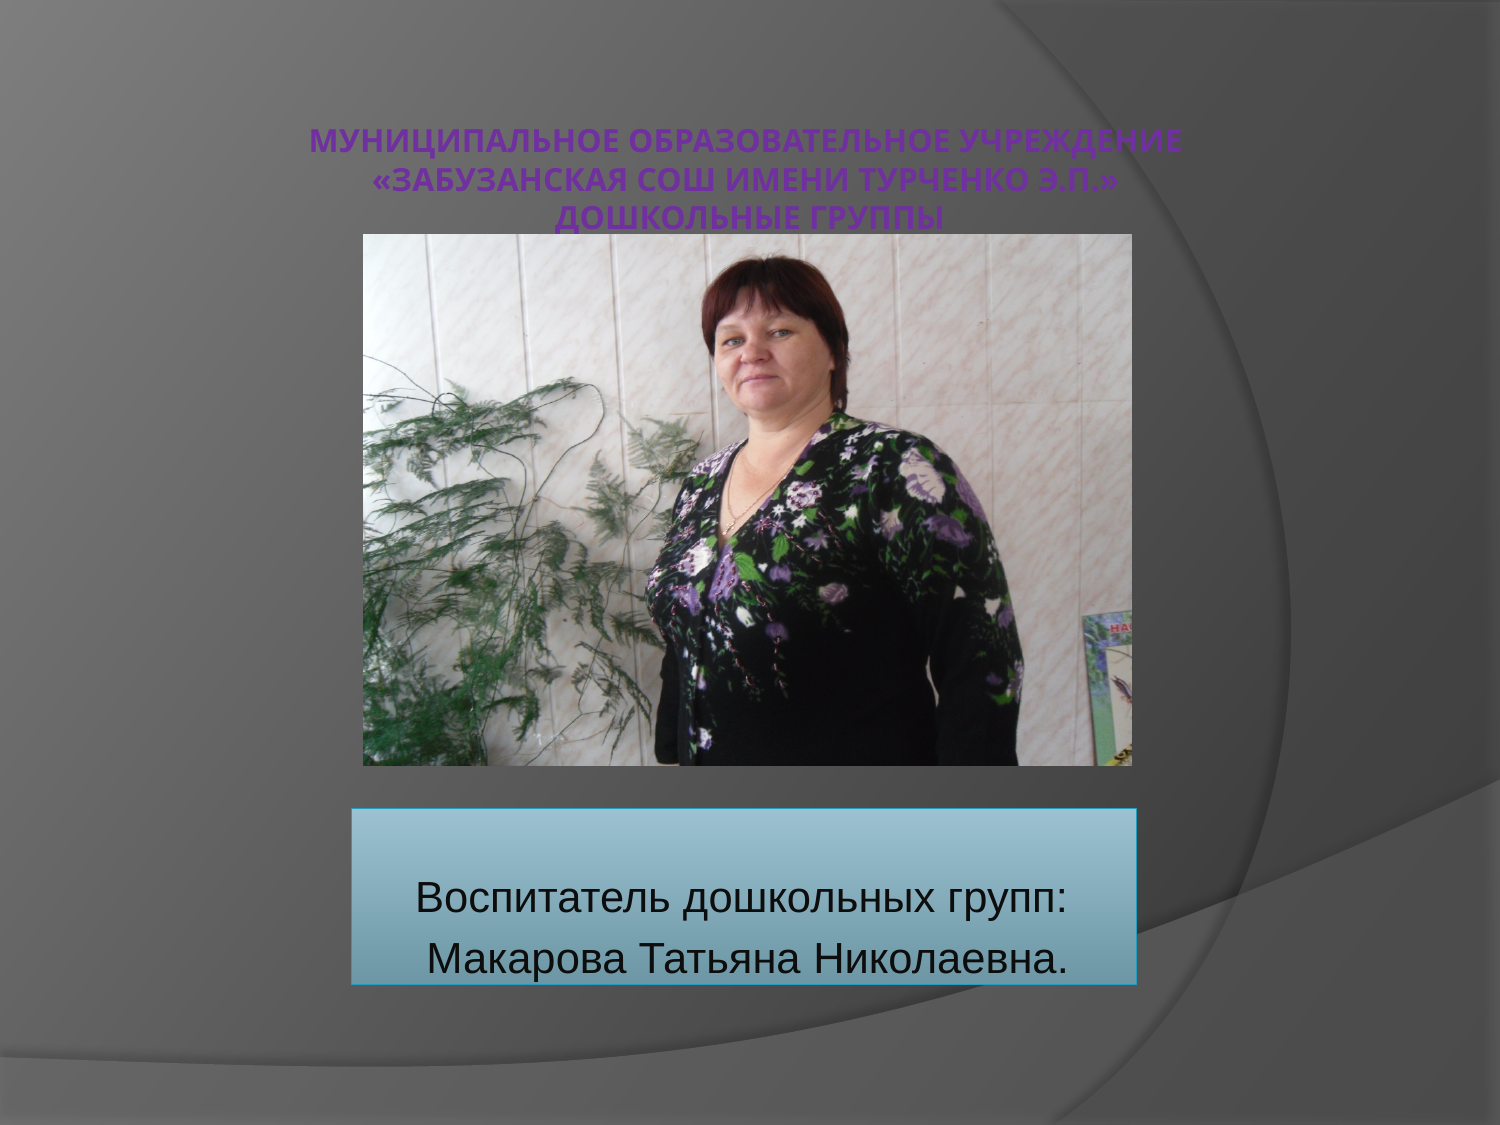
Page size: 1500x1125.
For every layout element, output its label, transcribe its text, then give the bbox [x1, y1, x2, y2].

title Муниципальное образовательное учреждение «Забузанская СОШ имени Турченко Э.П.» дошкольные группы [112, 113, 1388, 244]
subtitle Воспитатель дошкольных групп: Макарова Татьяна Николаевна. [351, 808, 1137, 985]
picture [363, 234, 1132, 767]
